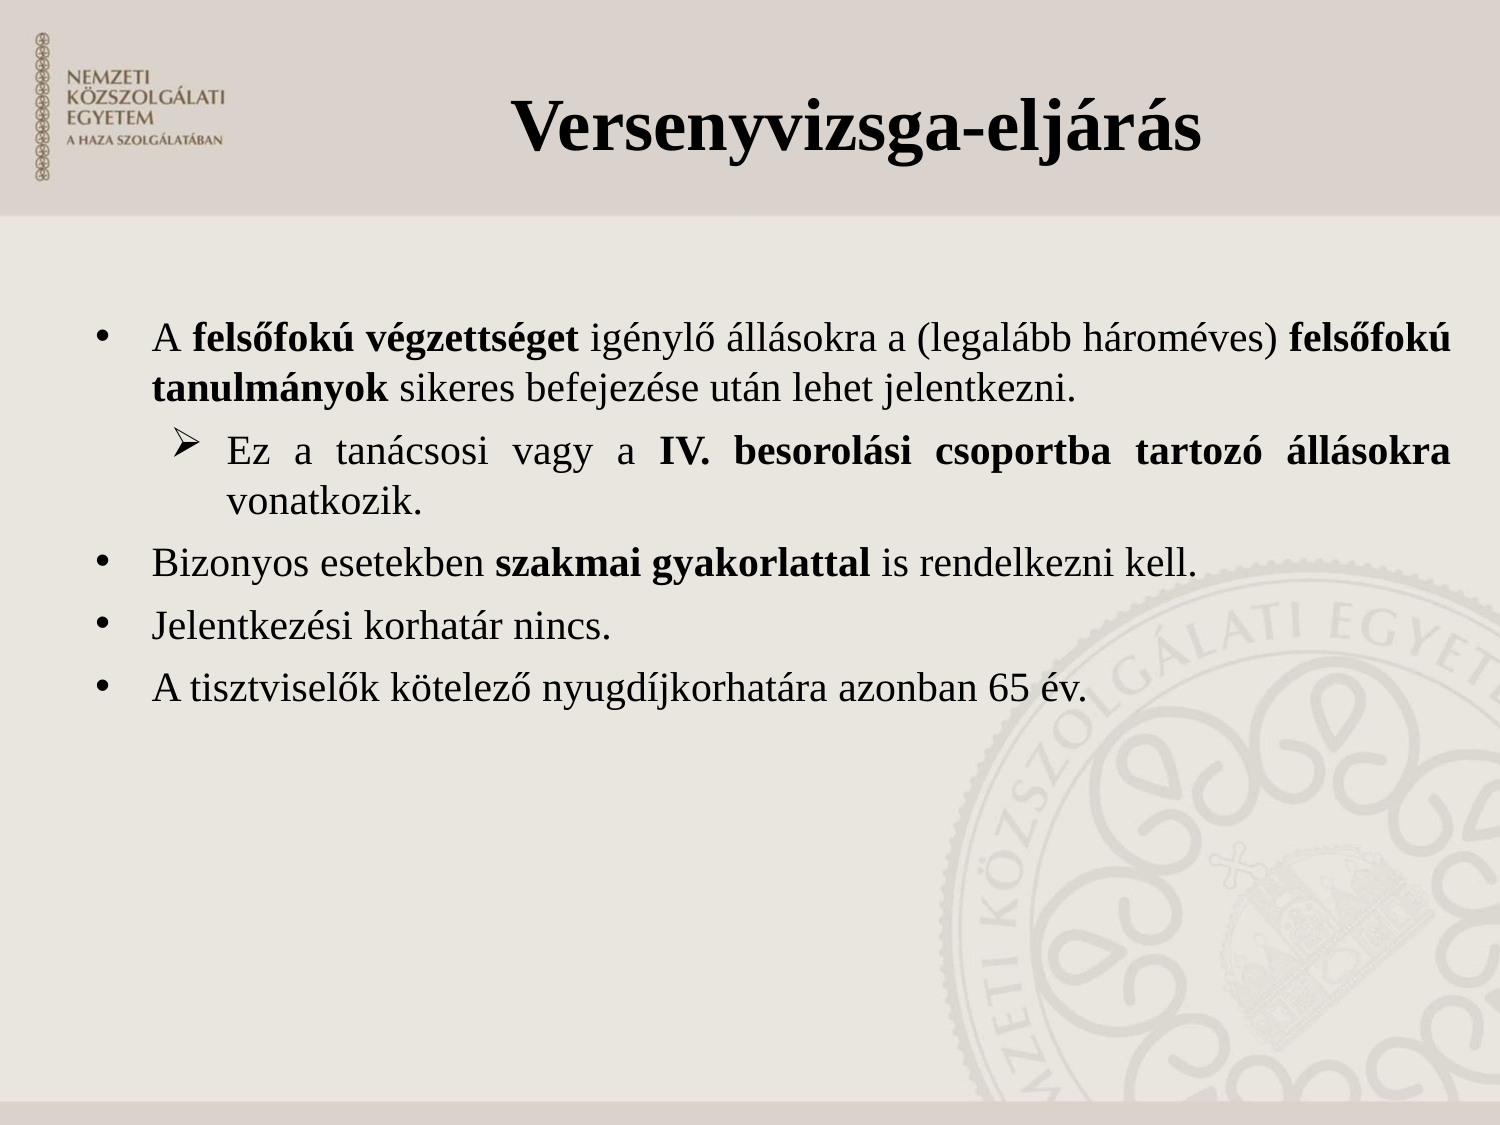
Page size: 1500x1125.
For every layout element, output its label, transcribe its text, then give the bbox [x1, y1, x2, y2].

title Versenyvizsga-eljárás [219, 0, 1495, 242]
picture [0, 0, 1500, 1125]
text_box A felsőfokú végzettséget igénylő állásokra a (legalább hároméves) felsőfokú tanulmányok sikeres befejezése után lehet jelentkezni. Ez a tanácsosi vagy a IV. besorolási csoportba tartozó állásokra vonatkozik. Bizonyos esetekben szakmai gyakorlattal is rendelkezni kell. Jelentkezési korhatár nincs. A tisztviselők kötelező nyugdíjkorhatára azonban 65 év. [49, 302, 1467, 781]
